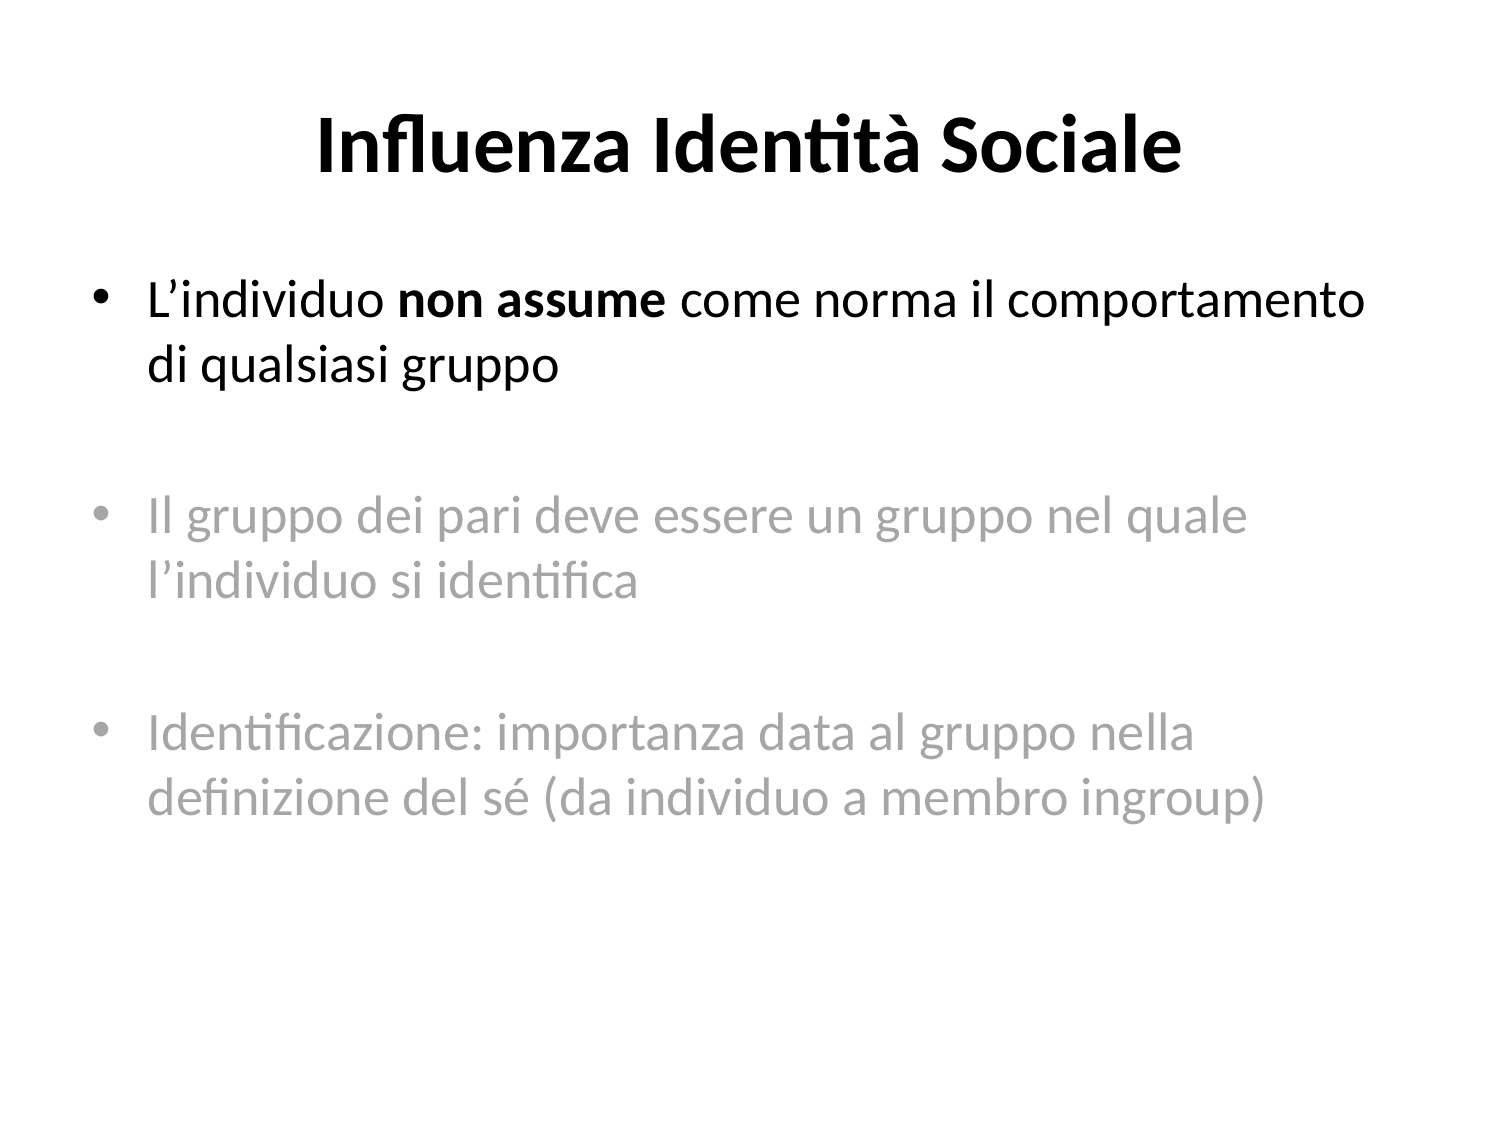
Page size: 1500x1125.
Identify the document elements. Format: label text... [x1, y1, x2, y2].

title Influenza Identità Sociale [75, 45, 1425, 233]
list L’individuo non assume come norma il comportamento di qualsiasi gruppo Il gruppo dei pari deve essere un gruppo nel quale l’individuo si identifica Identificazione: importanza data al gruppo nella definizione del sé (da individuo a membro ingroup) [76, 255, 1427, 998]
